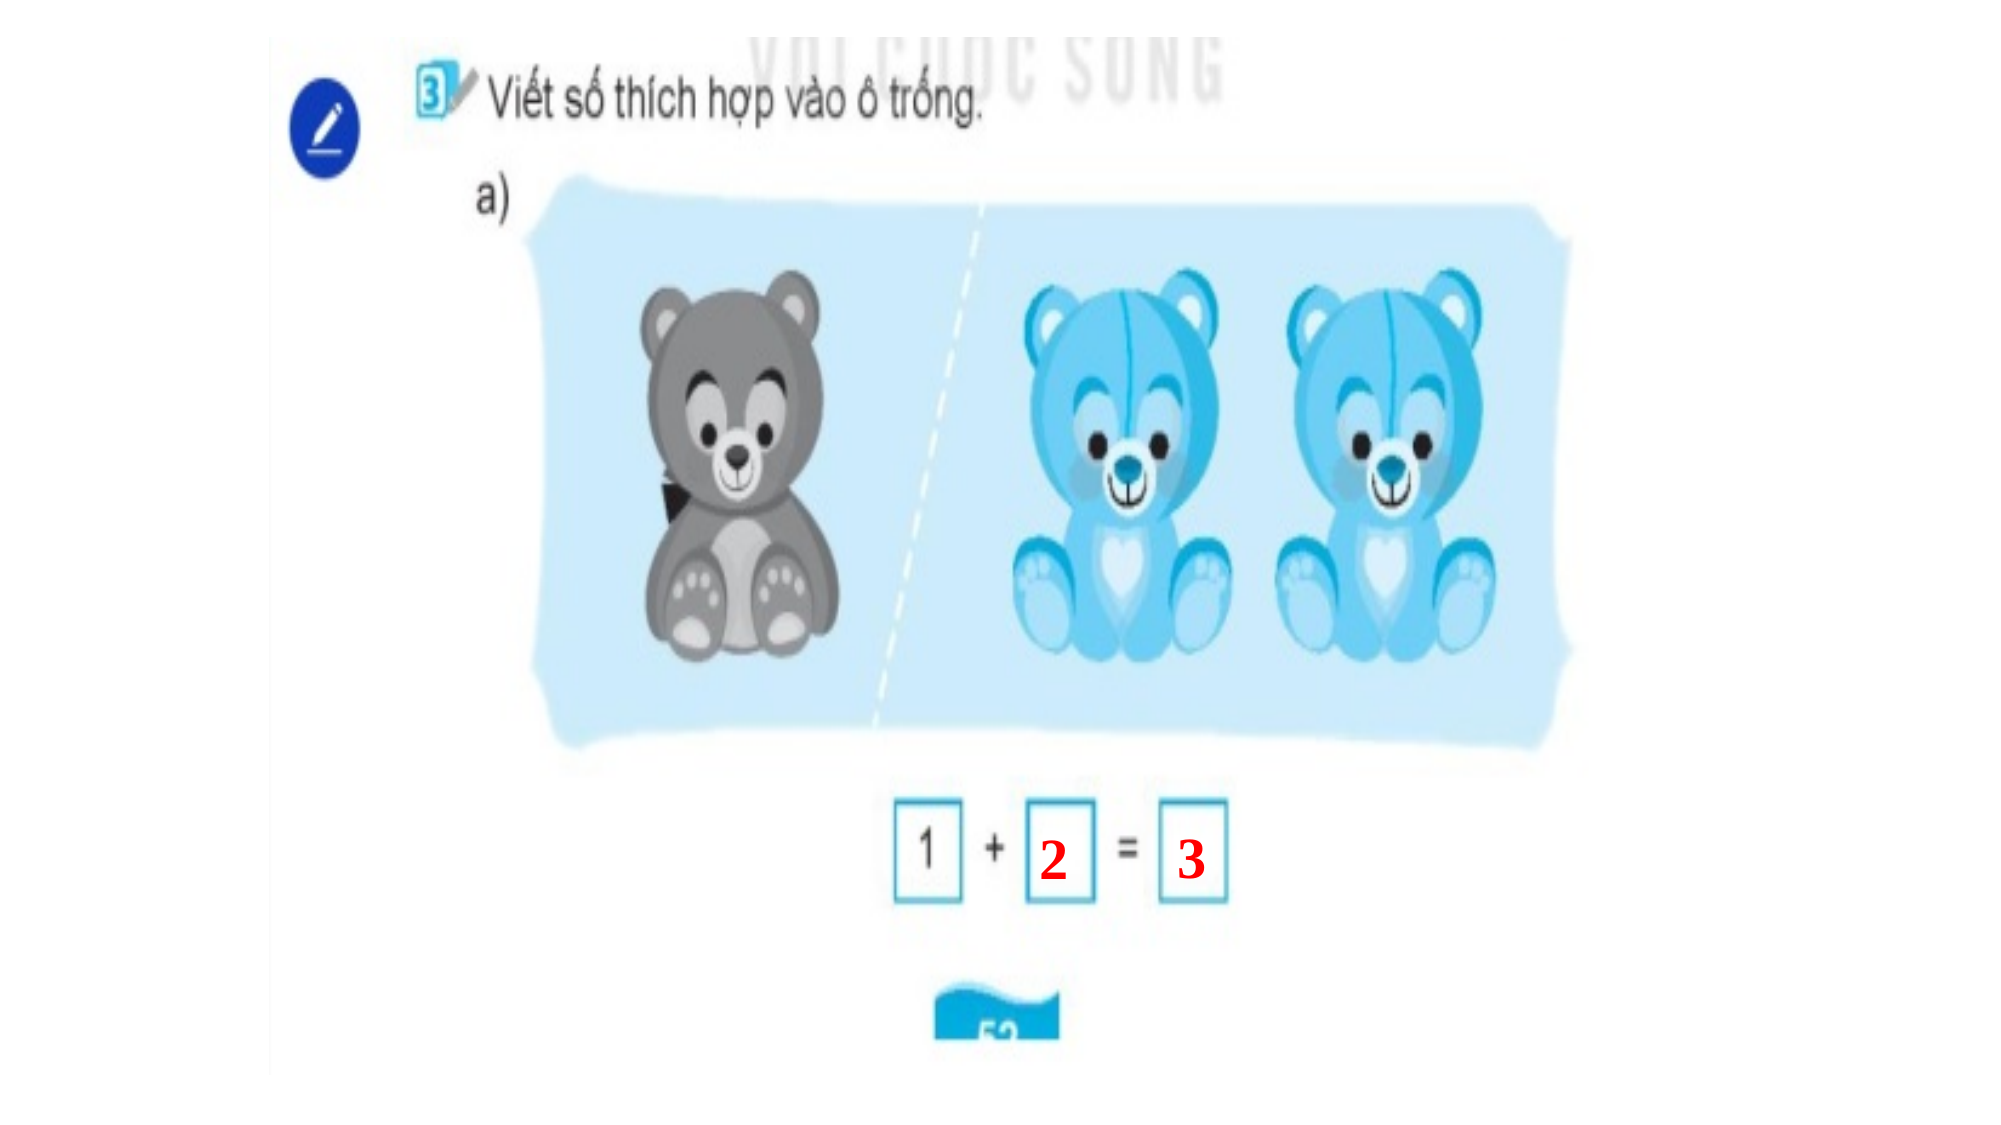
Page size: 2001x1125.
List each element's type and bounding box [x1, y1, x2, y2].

list [269, 37, 1700, 1075]
